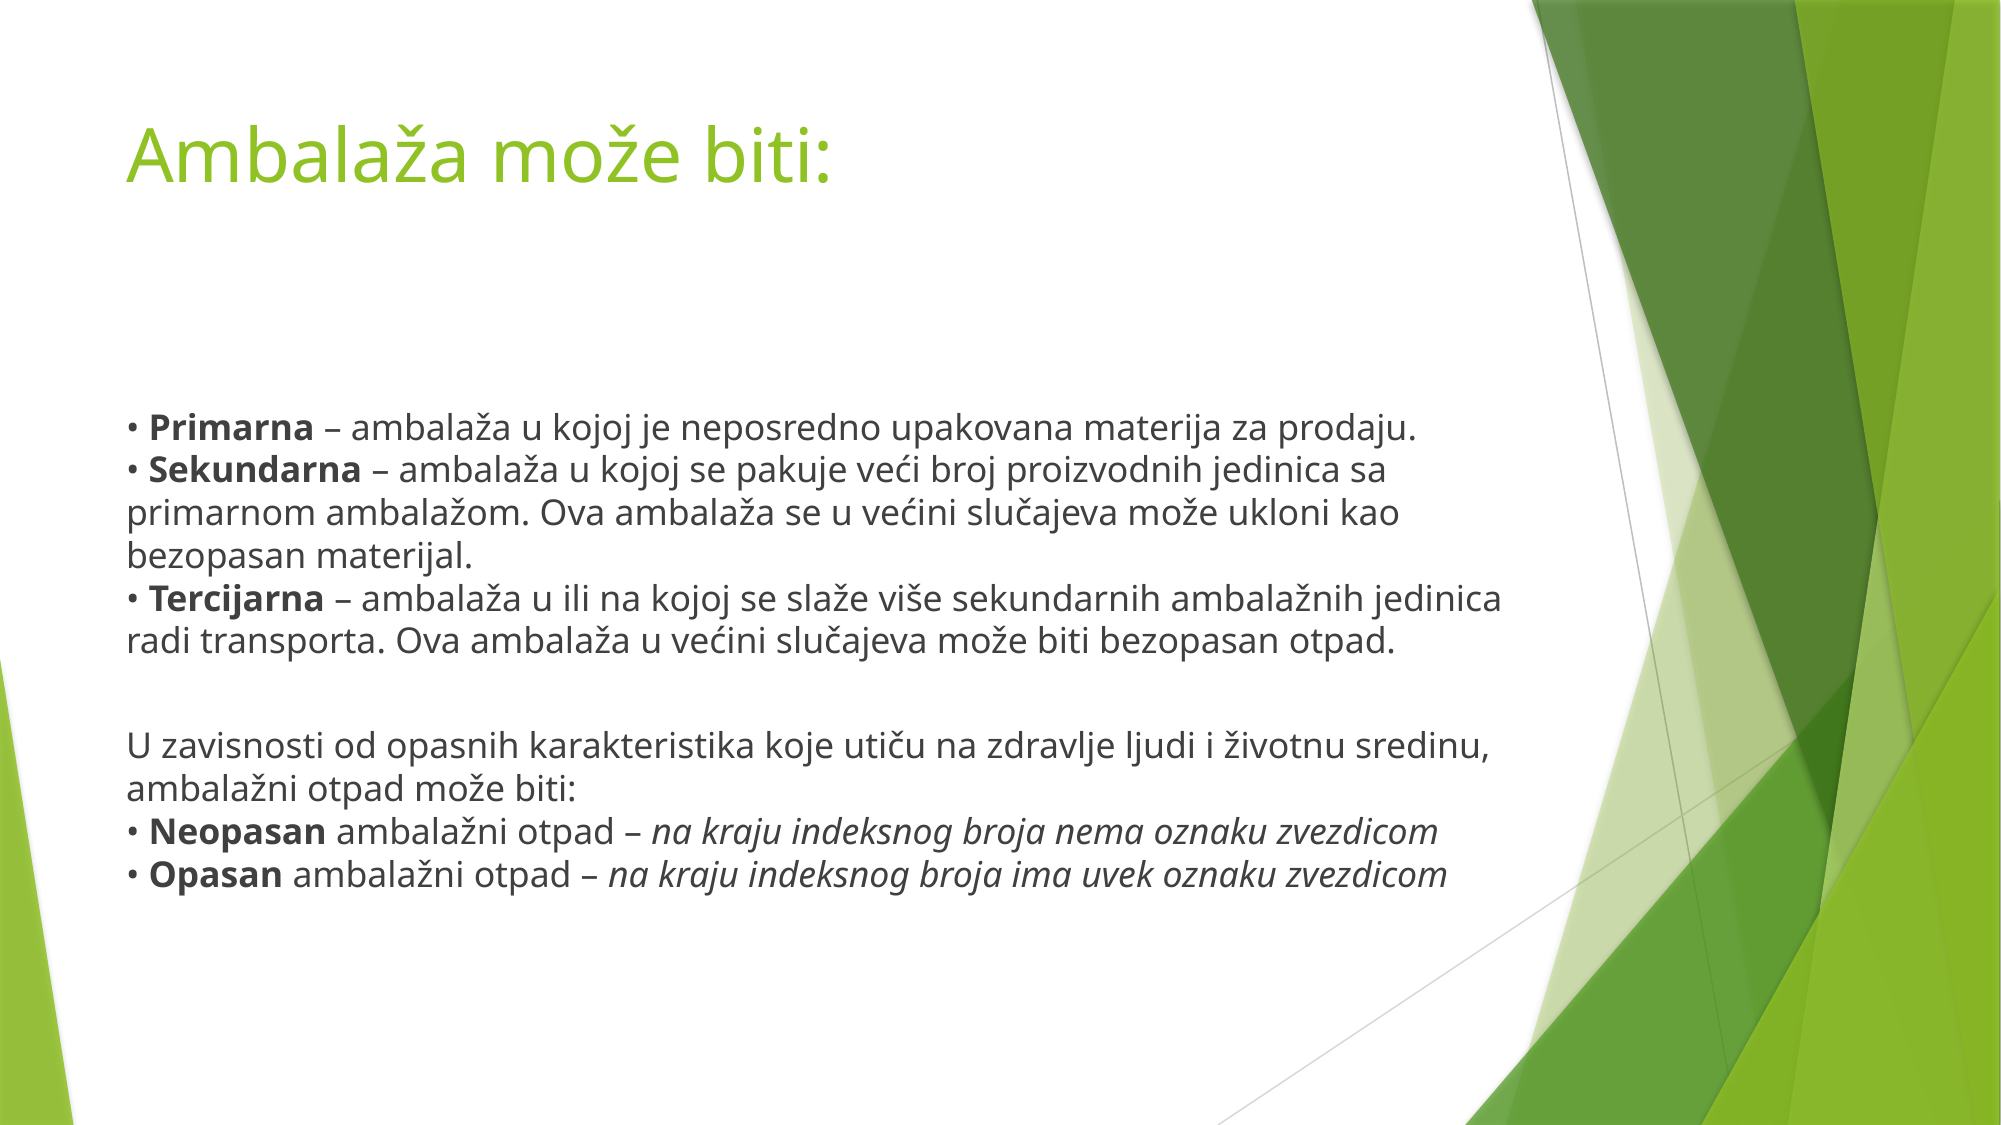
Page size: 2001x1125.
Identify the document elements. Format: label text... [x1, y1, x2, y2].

title Ambalaža može biti: [111, 99, 1522, 317]
list • Primarna – ambalaža u kojoj je neposredno upakovana materija za prodaju. • Sekundarna – ambalaža u kojoj se pakuje veći broj proizvodnih jedinica sa primarnom ambalažom. Ova ambalaža se u većini slučajeva može ukloni kao bezopasan materijal. • Tercijarna – ambalaža u ili na kojoj se slaže više sekundarnih ambalažnih jedinica radi transporta. Ova ambalaža u većini slučajeva može biti bezopasan otpad. U zavisnosti od opasnih karakteristika koje utiču na zdravlje ljudi i životnu sredinu, ambalažni otpad može biti: • Neopasan ambalažni otpad – na kraju indeksnog broja nema oznaku zvezdicom • Opasan ambalažni otpad – na kraju indeksnog broja ima uvek oznaku zvezdicom [111, 354, 1522, 992]
